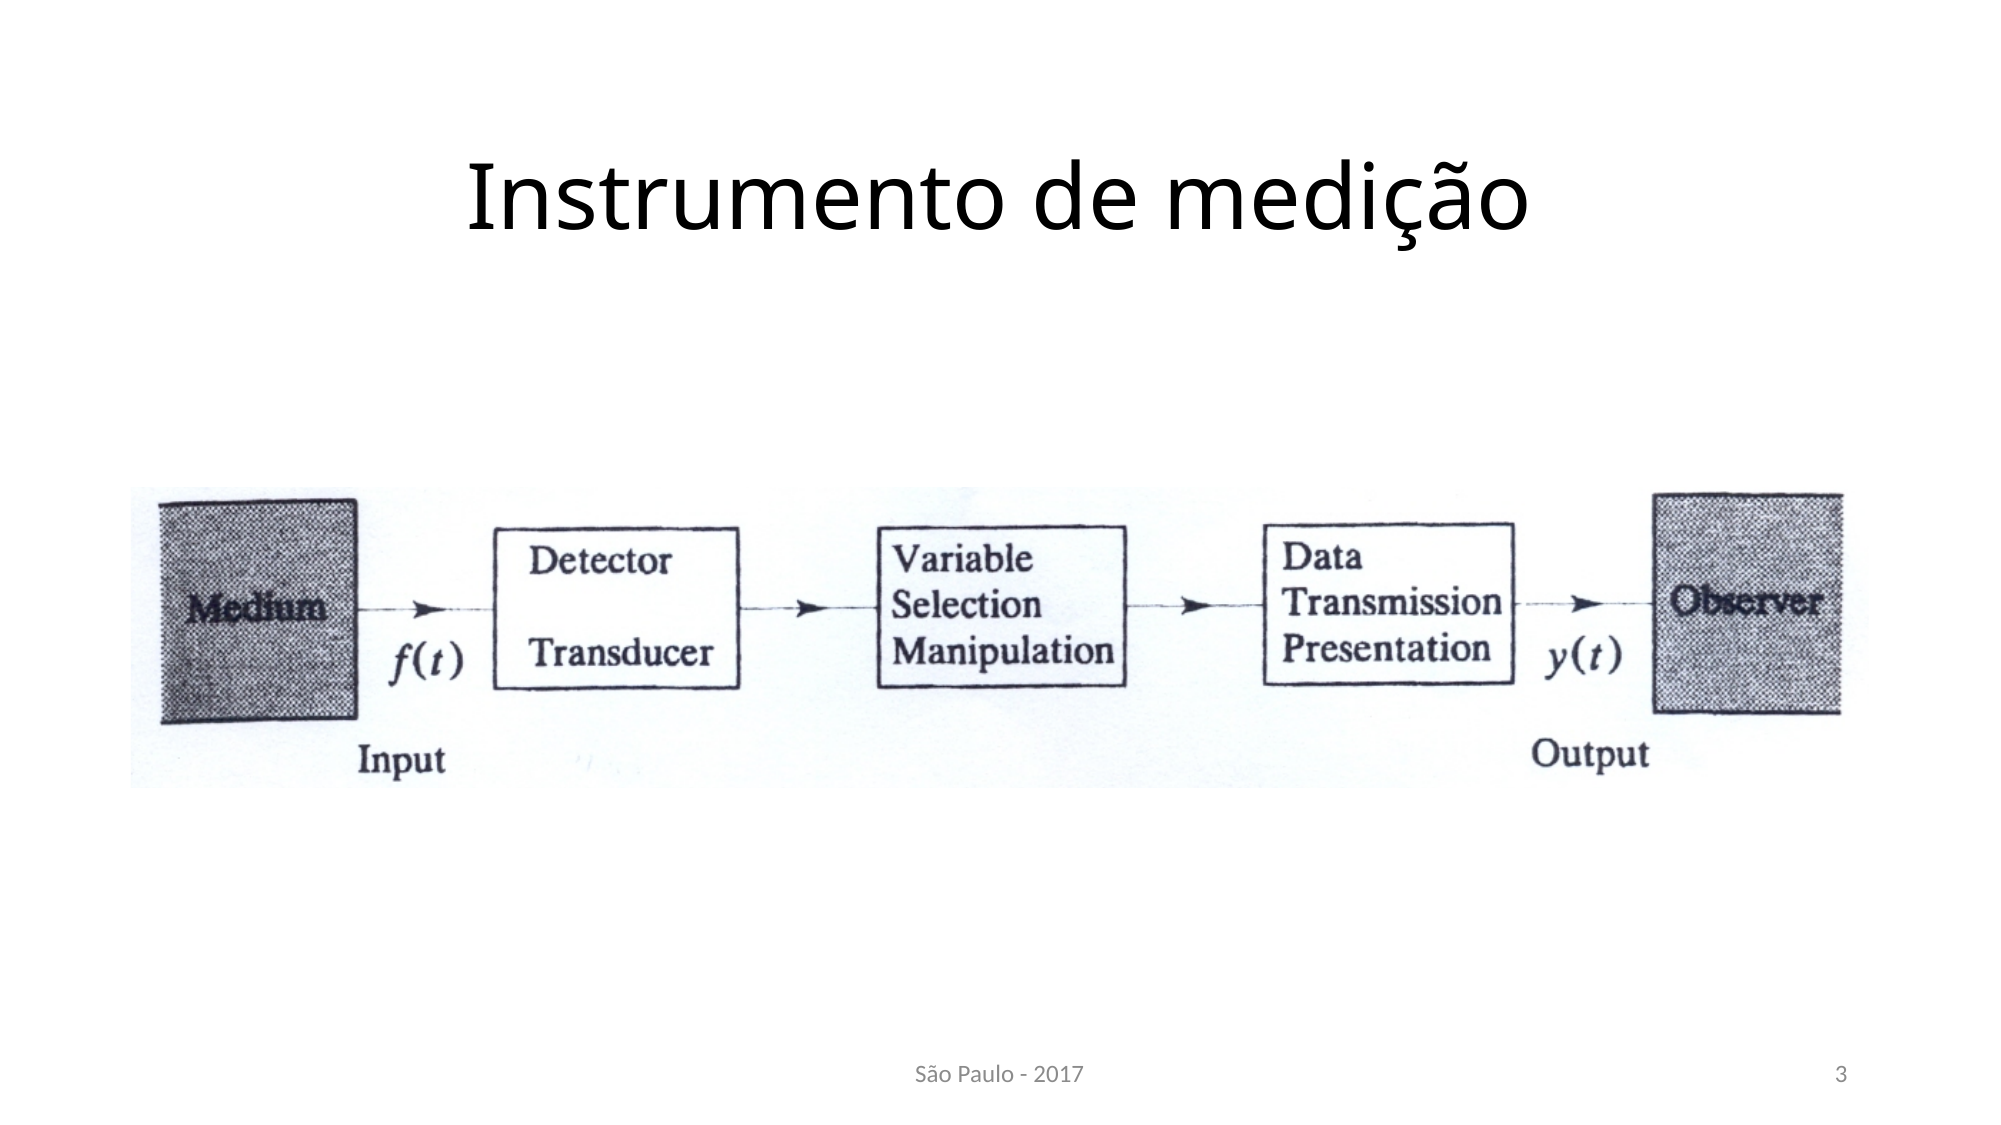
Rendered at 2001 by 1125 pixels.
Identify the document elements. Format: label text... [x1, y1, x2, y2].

footer São Paulo - 2017 [662, 1042, 1338, 1103]
slide_number 3 [1412, 1042, 1863, 1103]
picture [130, 487, 1869, 788]
title Instrumento de medição [362, 79, 1638, 321]
